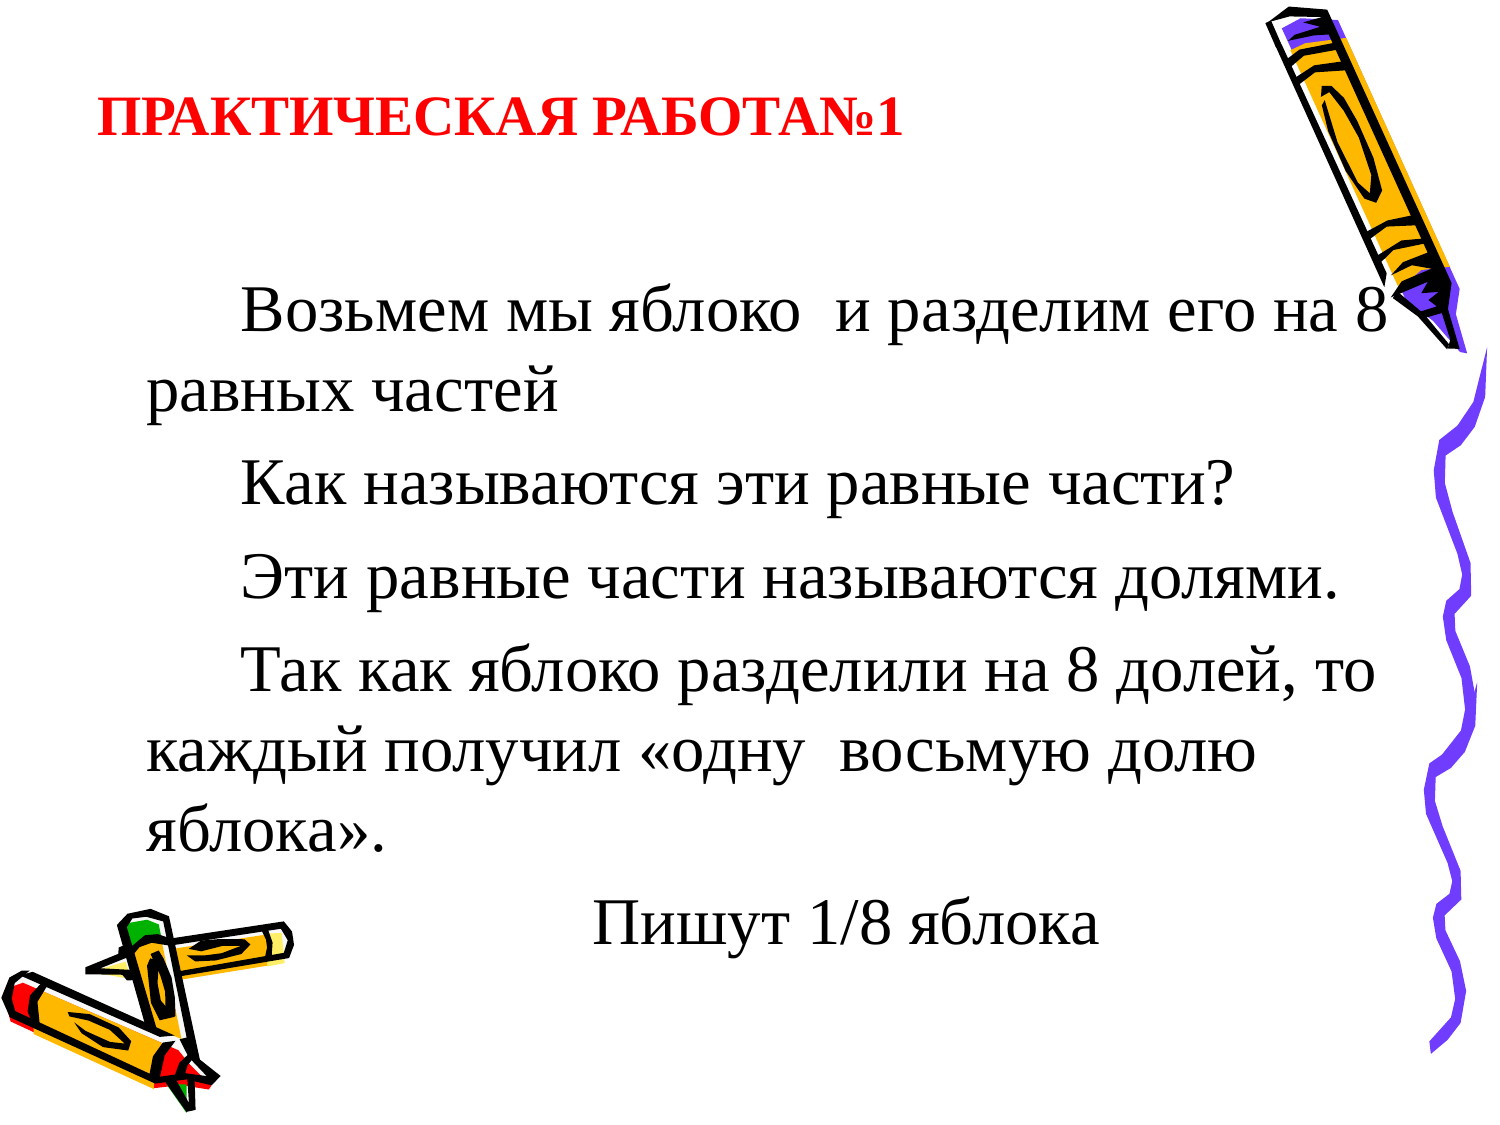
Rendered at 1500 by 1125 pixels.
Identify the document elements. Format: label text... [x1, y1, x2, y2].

title Практическая работа№1 [81, 70, 1433, 155]
list Возьмем мы яблоко и разделим его на 8 равных частей Как называются эти равные части? Эти равные части называются долями. Так как яблоко разделили на 8 долей, то каждый получил «одну восьмую долю яблока». Пишут 1/8 яблока [74, 163, 1426, 1006]
